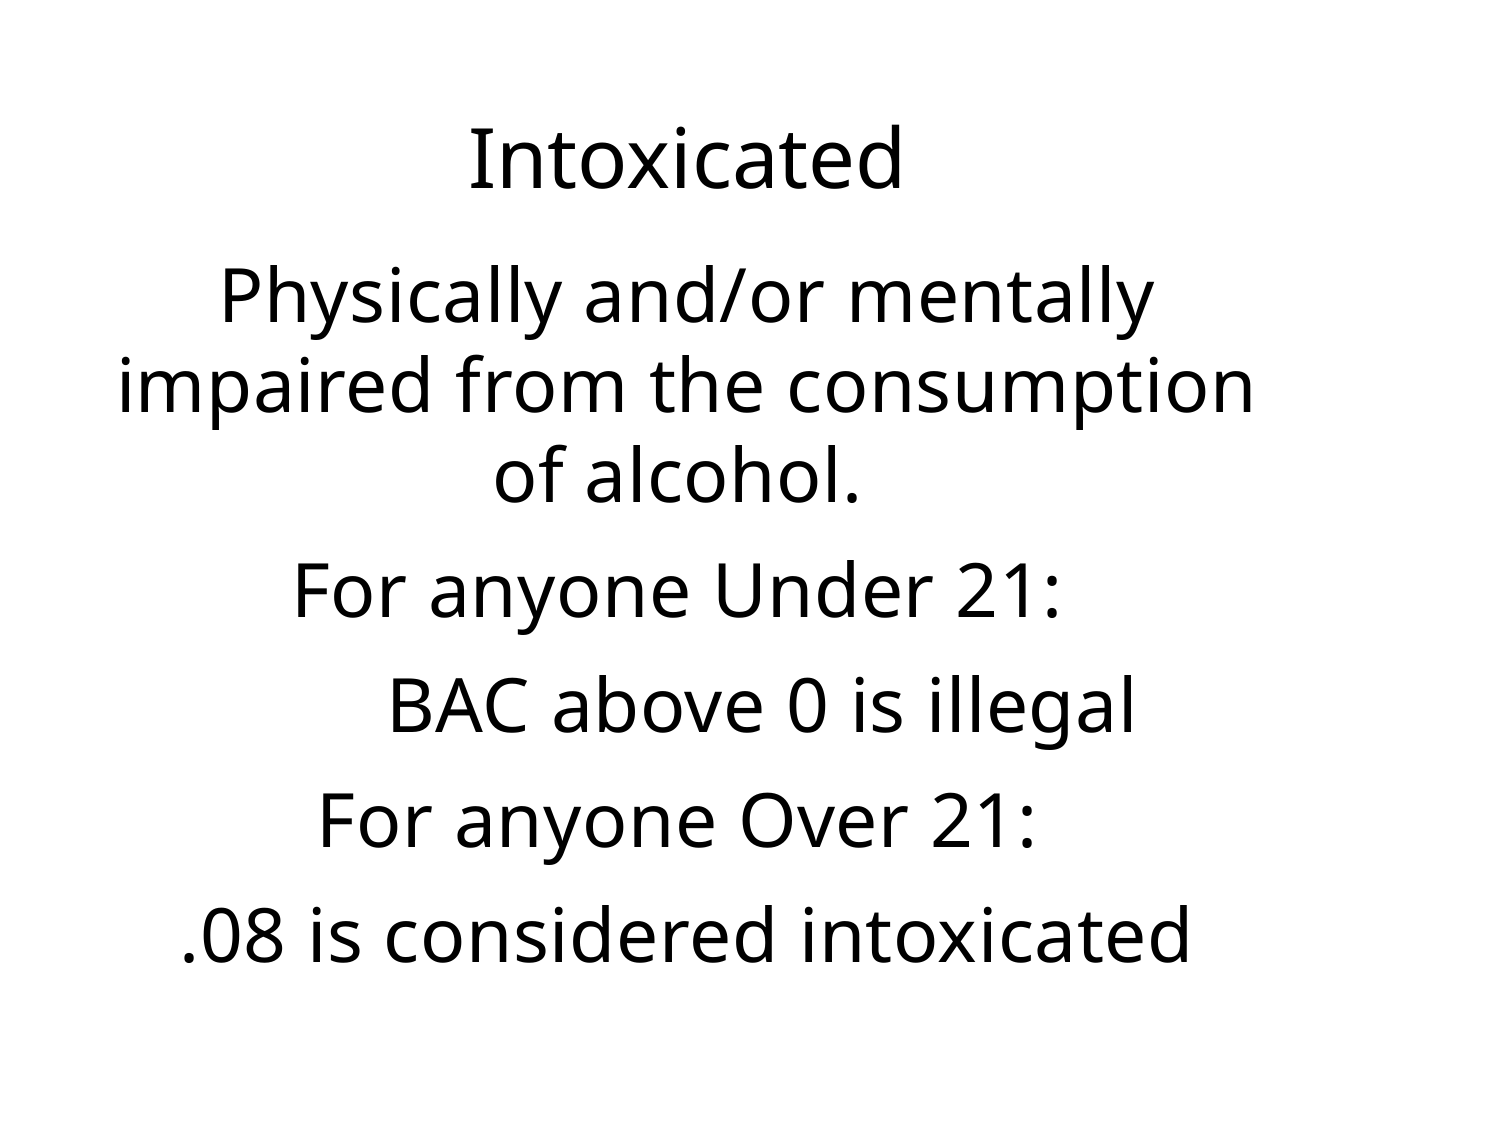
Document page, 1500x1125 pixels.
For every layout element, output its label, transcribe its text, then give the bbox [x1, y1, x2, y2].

title Intoxicated [57, 37, 1318, 213]
list Physically and/or mentally impaired from the consumption of alcohol. For anyone Under 21: BAC above 0 is illegal For anyone Over 21: .08 is considered intoxicated [57, 239, 1318, 1015]
